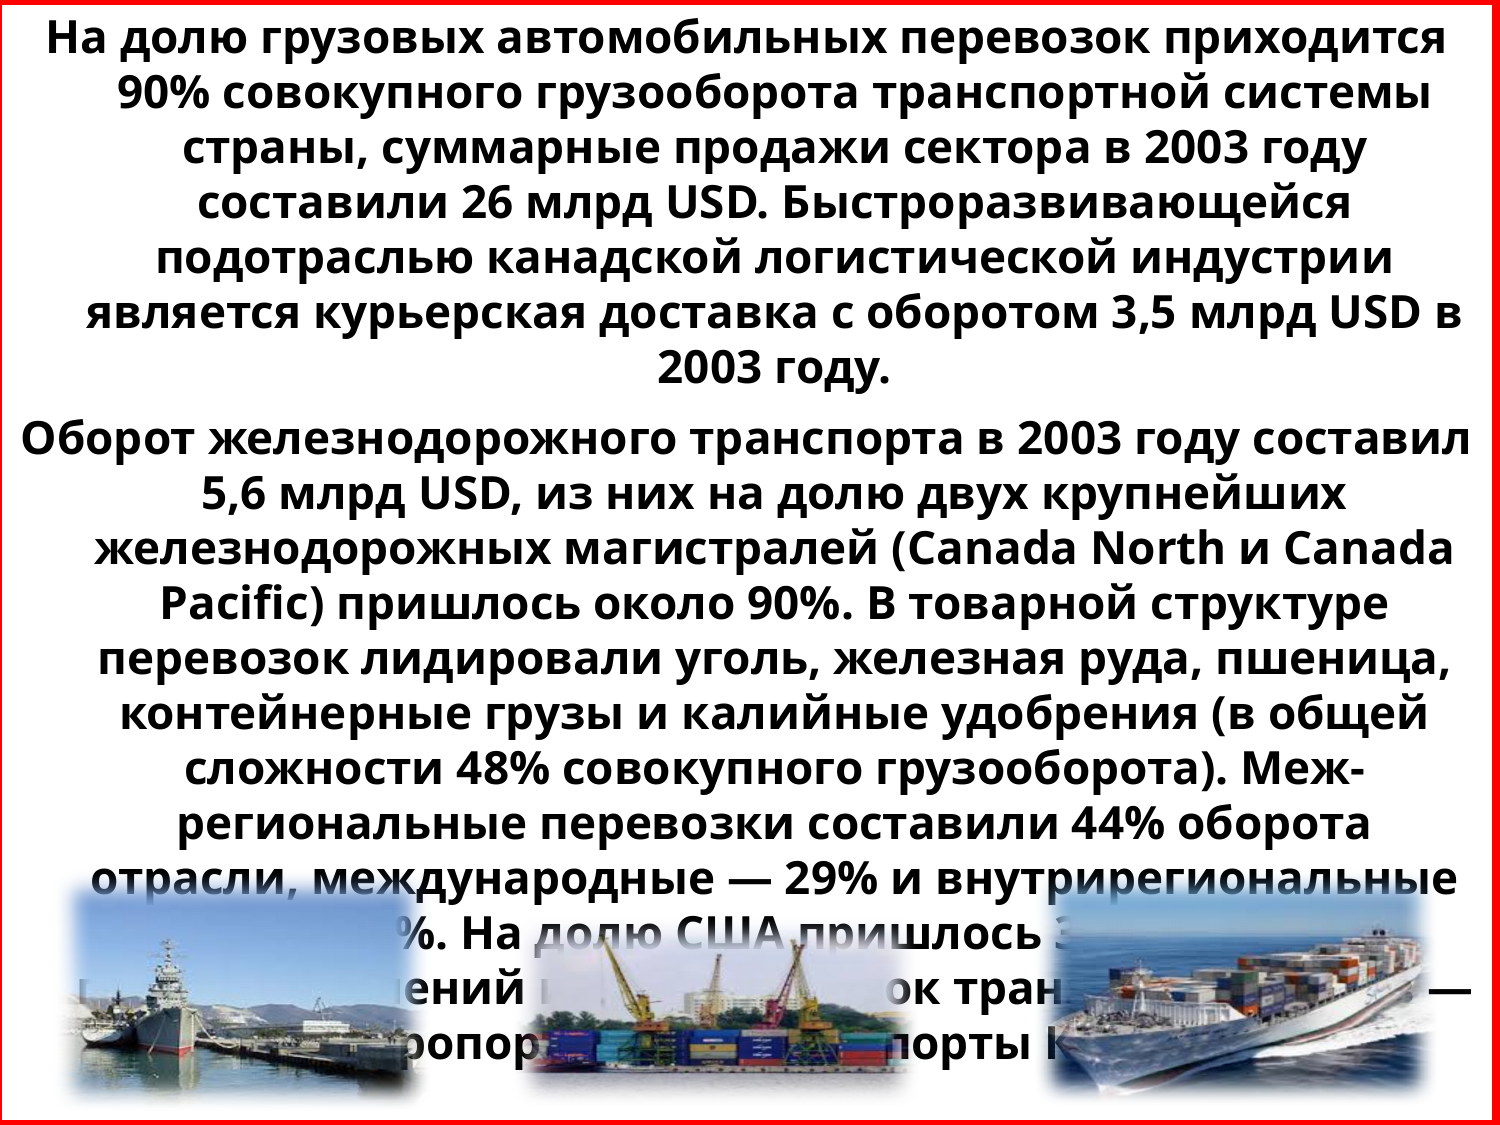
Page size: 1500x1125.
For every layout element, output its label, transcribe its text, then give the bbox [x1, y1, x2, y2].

picture [513, 916, 919, 1107]
picture [1033, 869, 1439, 1108]
picture [52, 869, 432, 1112]
list На долю грузовых автомобильных перевозок приходится 90% совокупного грузооборота транспортной системы страны, суммарные продажи сектора в 2003 году составили 26 млрд USD. Быстроразвивающейся подотраслью канадской логистической индустрии является курьерская доставка с оборотом 3,5 млрд USD в 2003 году. Оборот железнодорожного транспорта в 2003 году составил 5,6 млрд USD, из них на долю двух крупнейших железнодорожных магистралей (Canada North и Canada Pacific) пришлось около 90%. В товарной структуре перевозок лидировали уголь, железная руда, пшеница, контейнерные грузы и калийные удобрения (в общей сложности 48% совокупного грузооборота). Меж-региональные перевозки составили 44% оборота отрасли, международные — 29% и внутрирегиональные — 26%. На долю США пришлось 32% всех грузоотправлений и 32% перевозок транзитных грузов — в аэропорты и морские порты Канады. [0, 0, 1497, 1125]
